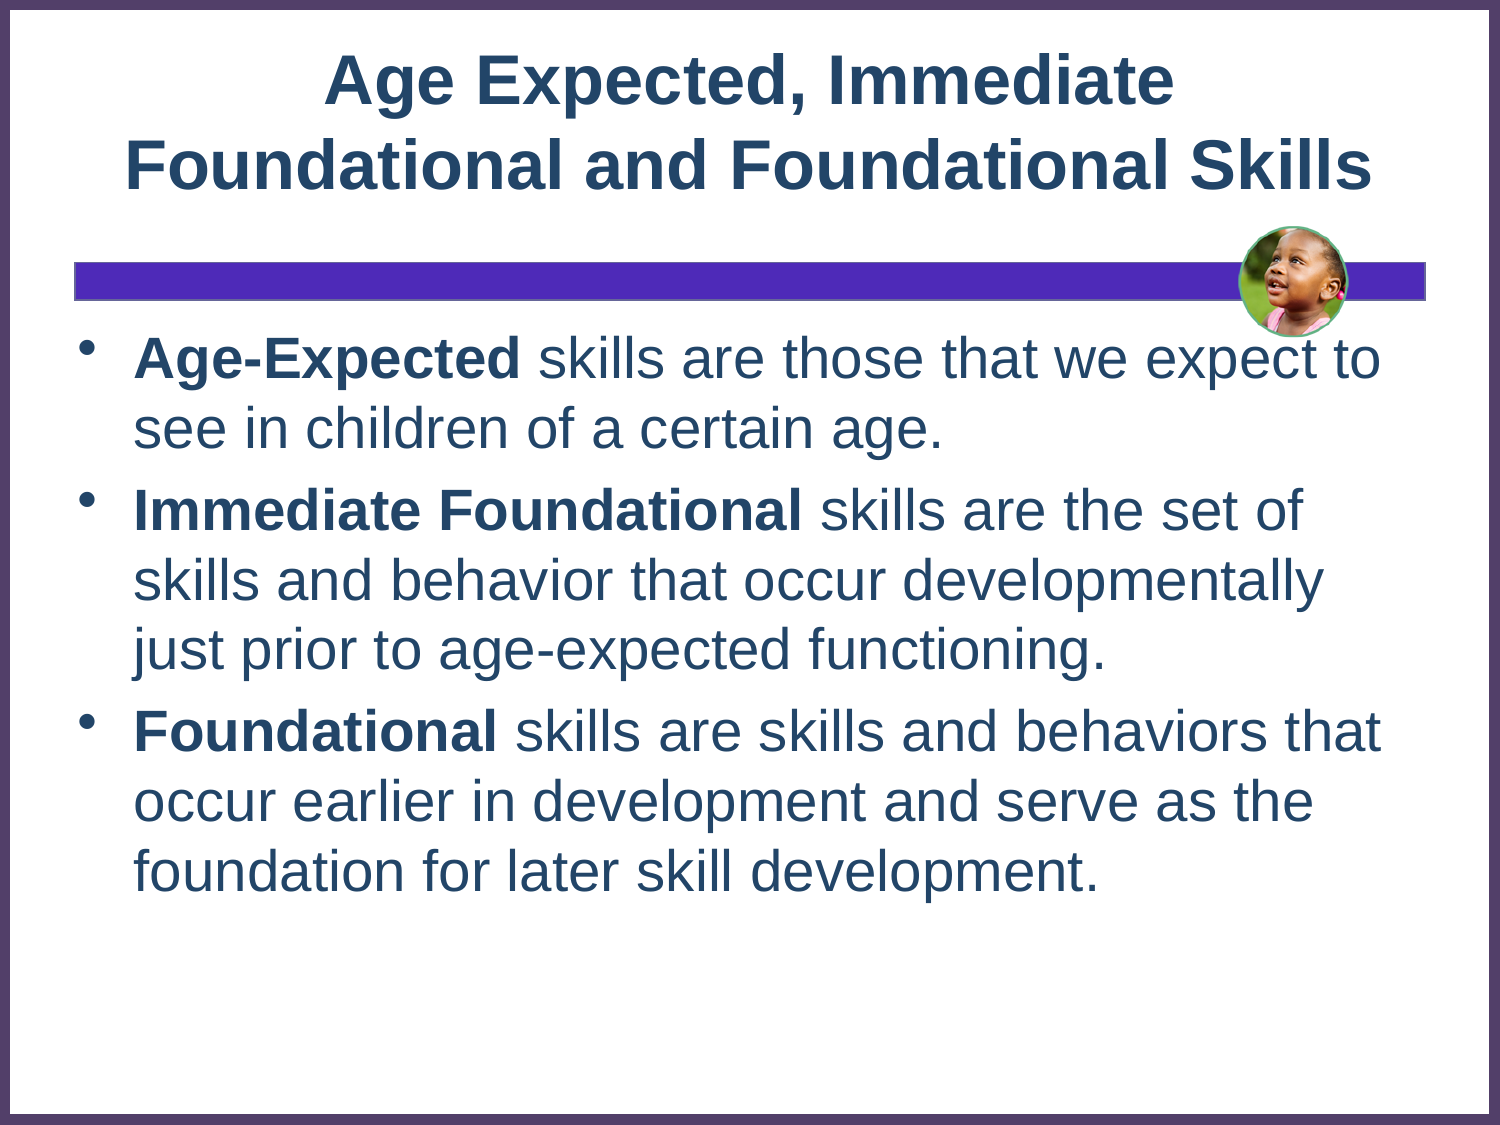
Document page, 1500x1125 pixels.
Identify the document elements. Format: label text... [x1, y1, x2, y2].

title Age Expected, Immediate Foundational and Foundational Skills [87, 24, 1413, 213]
picture [1237, 224, 1350, 312]
list Age-Expected skills are those that we expect to see in children of a certain age. Immediate Foundational skills are the set of skills and behavior that occur developmentally just prior to age-expected functioning. Foundational skills are skills and behaviors that occur earlier in development and serve as the foundation for later skill development. [62, 312, 1413, 1000]
